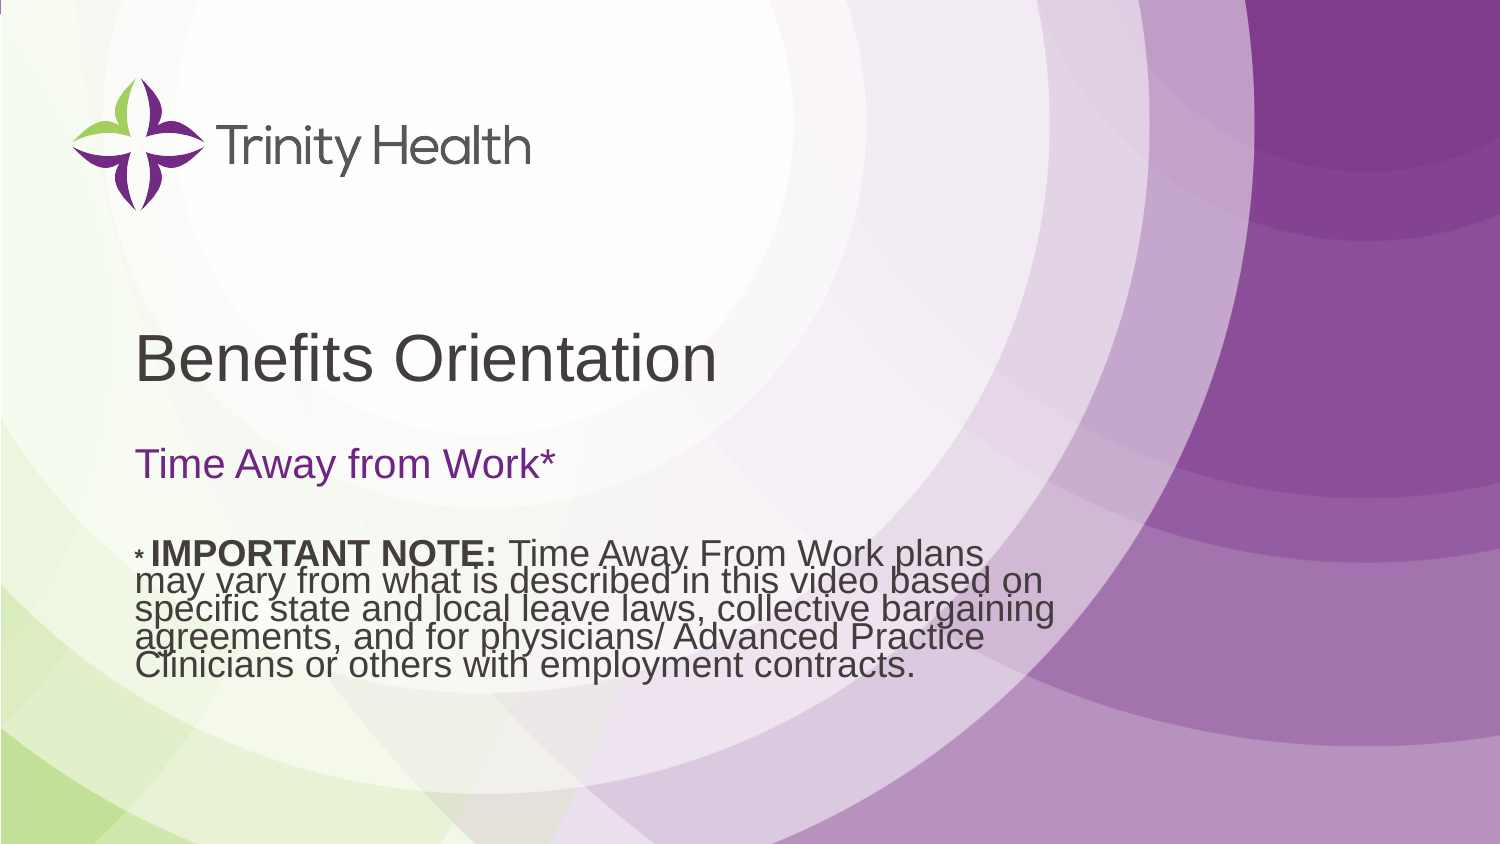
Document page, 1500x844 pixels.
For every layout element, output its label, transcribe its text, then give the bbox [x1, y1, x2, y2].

subtitle Time Away from Work* [134, 421, 1079, 500]
list * IMPORTANT NOTE: Time Away From Work plans may vary from what is described in this video based on specific state and local leave laws, collective bargaining agreements, and for physicians/ Advanced Practice Clinicians or others with employment contracts. [134, 530, 1079, 716]
title Benefits Orientation [134, 298, 1079, 421]
picture [0, 0, 1500, 844]
